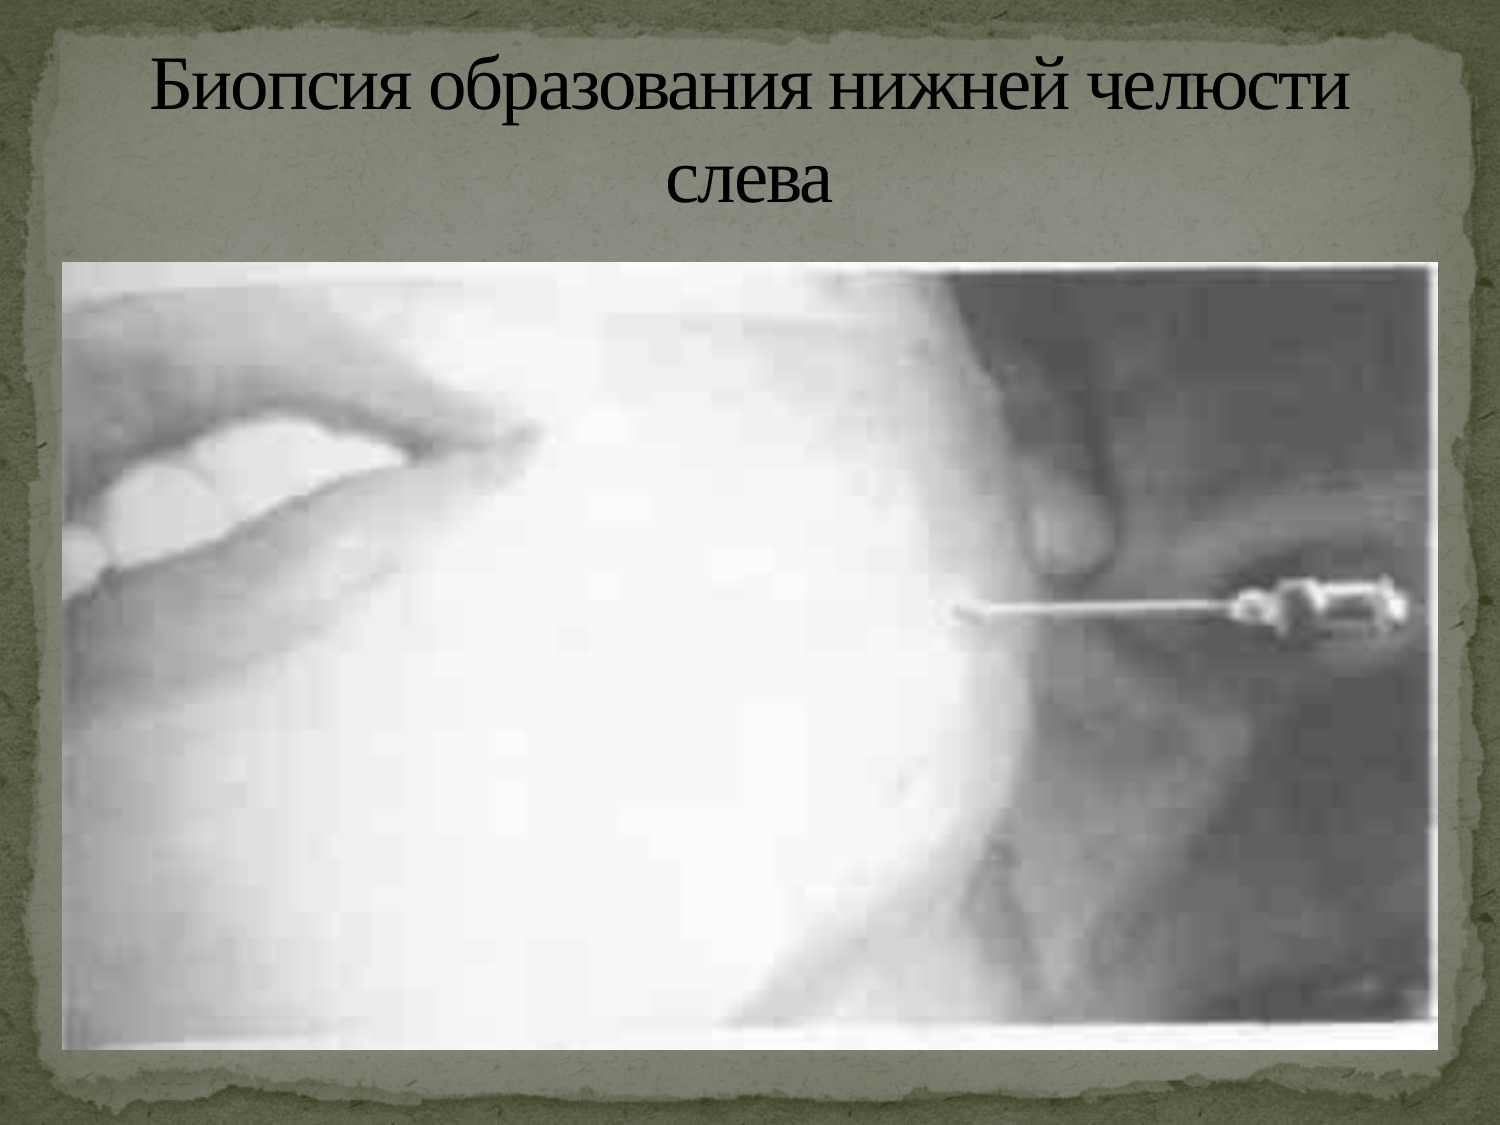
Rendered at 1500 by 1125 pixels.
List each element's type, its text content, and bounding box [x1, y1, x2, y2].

title Биопсия образования нижней челюсти слева [74, 24, 1425, 225]
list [66, 266, 1435, 1048]
